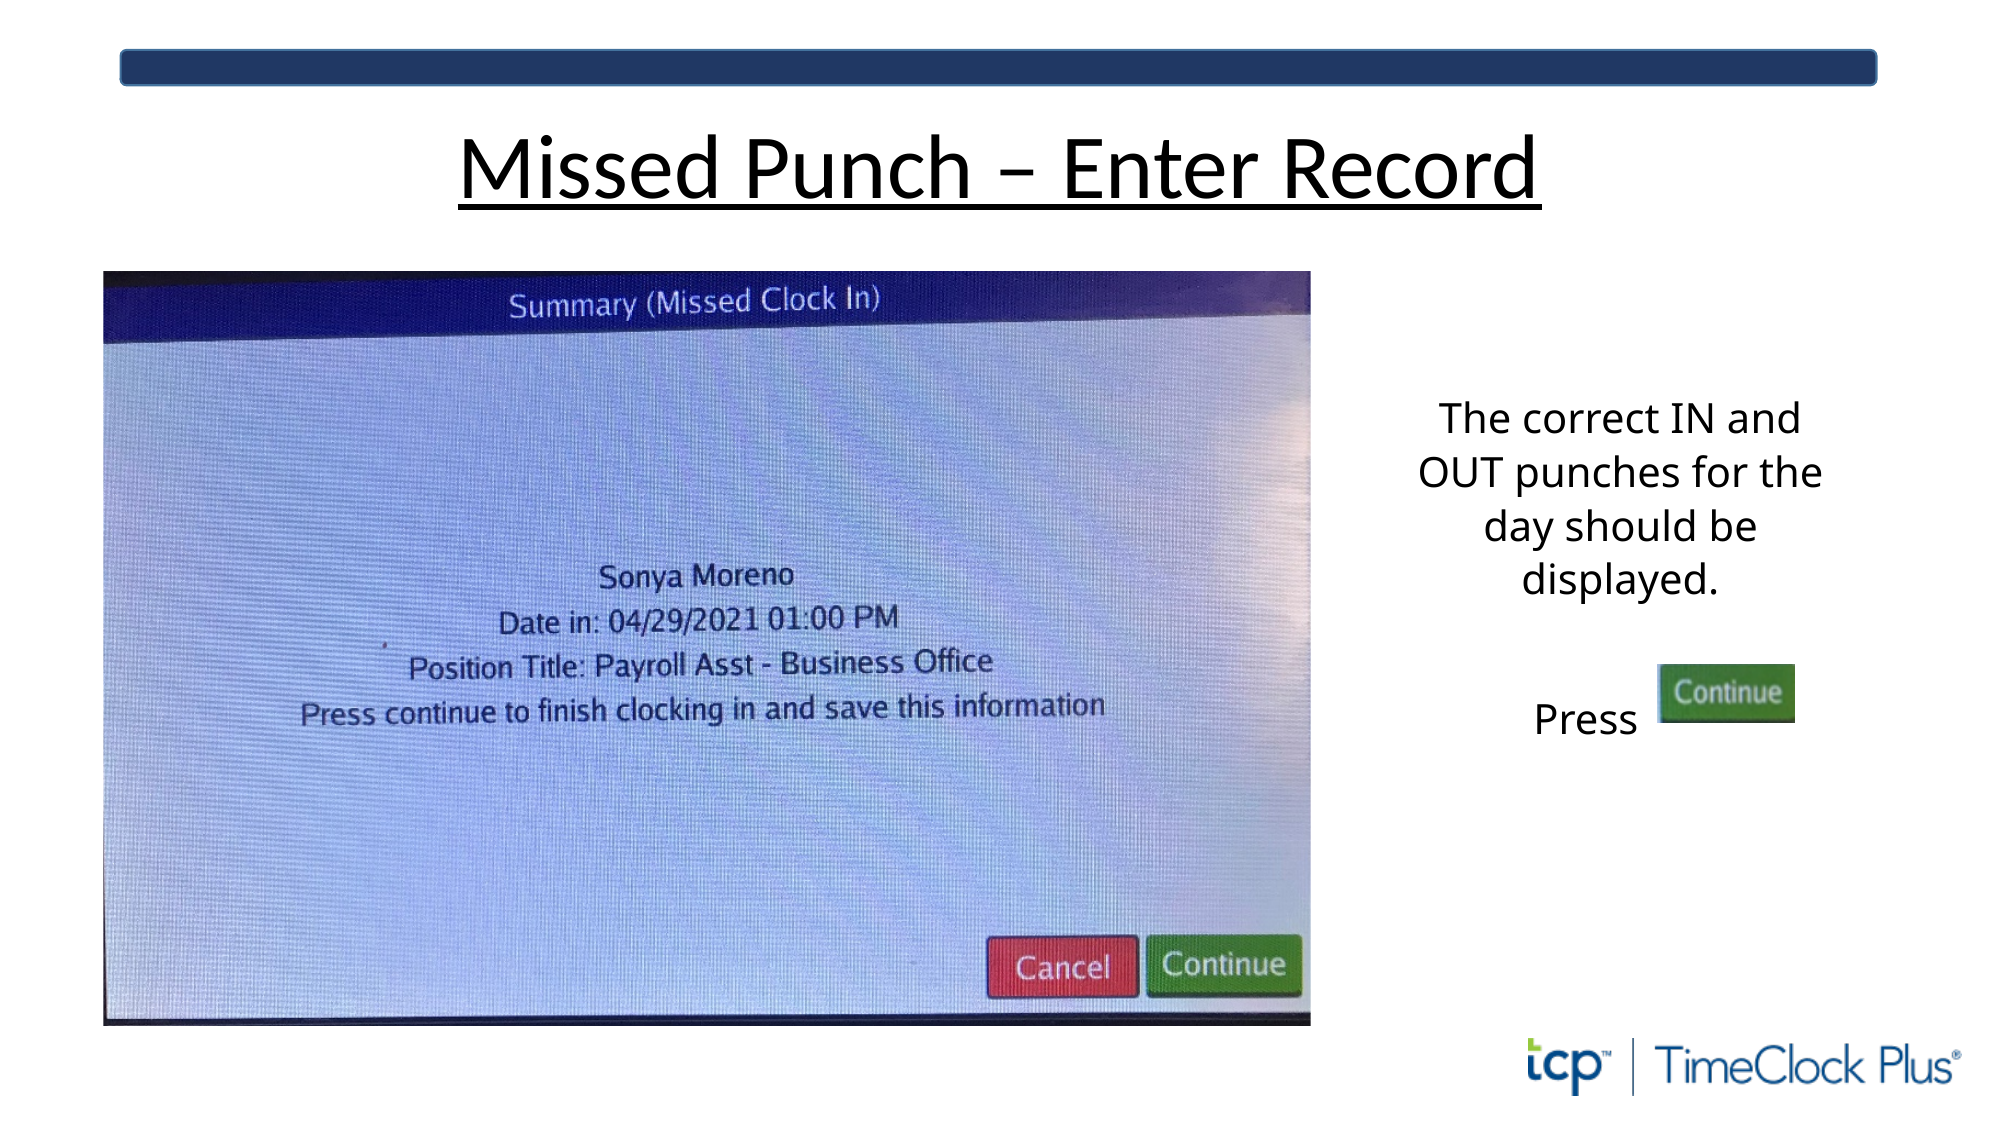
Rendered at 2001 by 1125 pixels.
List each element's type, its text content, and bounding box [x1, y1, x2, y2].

picture [1528, 1038, 1962, 1096]
text_box [119, 48, 1878, 87]
text_box The correct IN and OUT punches for the day should be displayed. Press [1378, 259, 1863, 873]
text_box Missed Punch – Enter Record [137, 99, 1863, 225]
picture [103, 271, 1311, 1026]
picture [1656, 664, 1795, 723]
